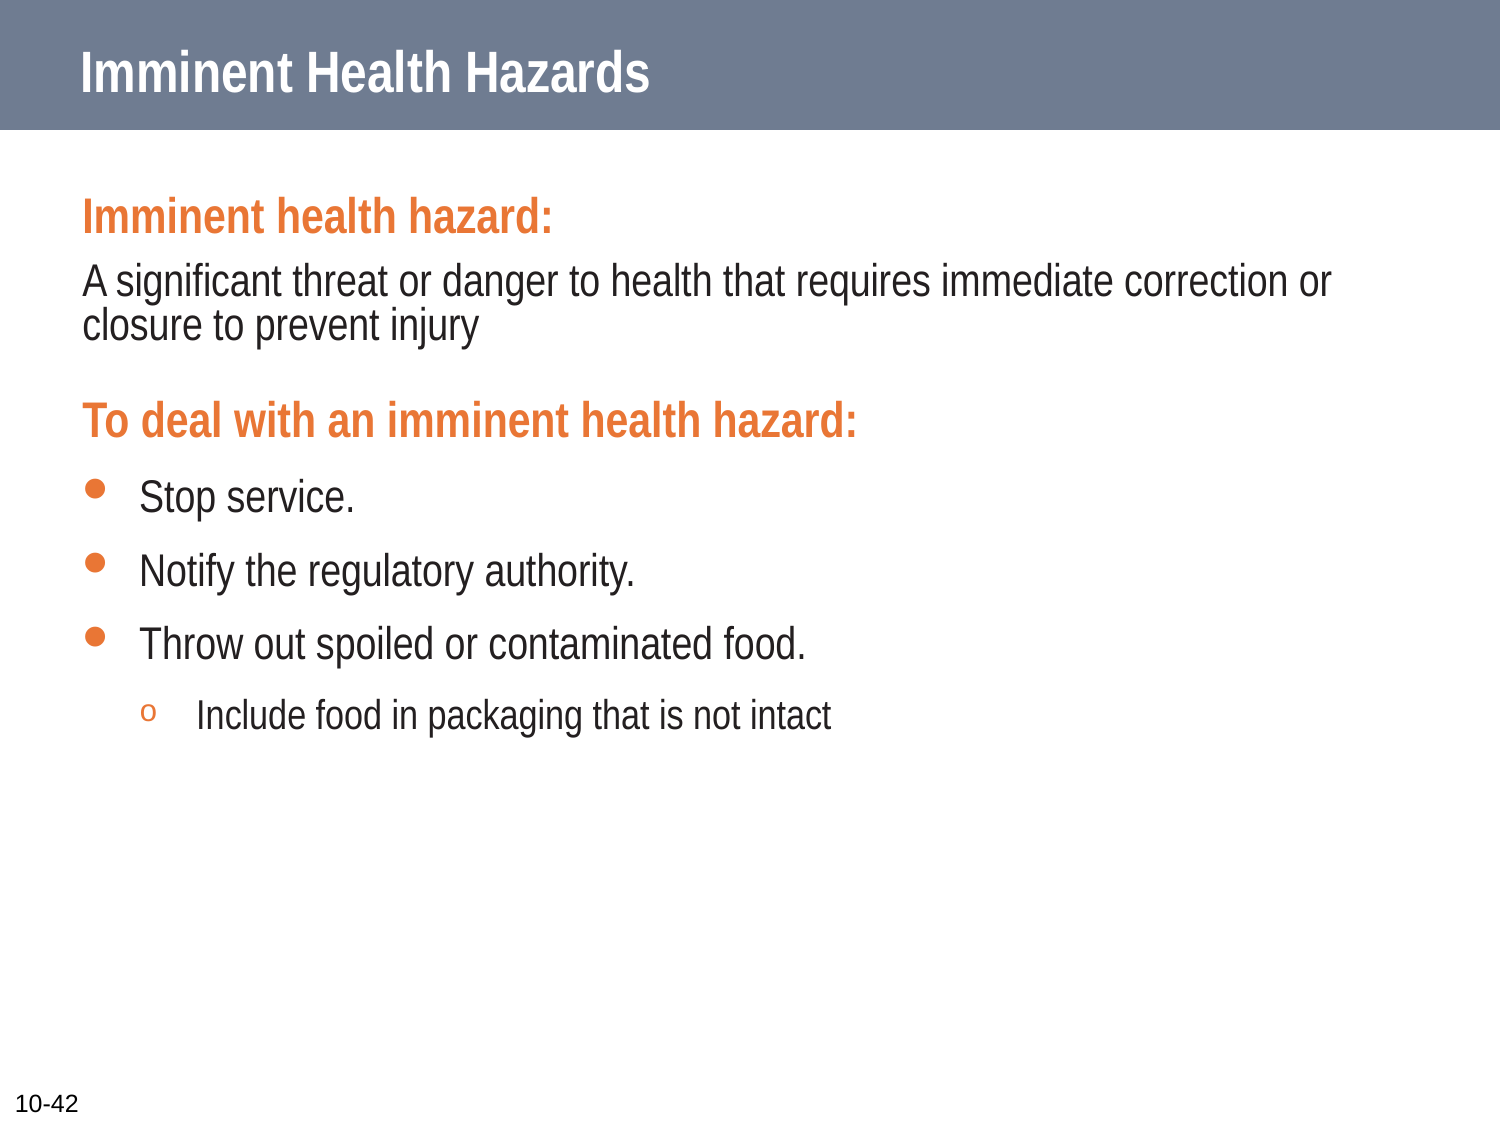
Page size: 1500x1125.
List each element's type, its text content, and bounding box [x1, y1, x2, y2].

text_box 10-42 [0, 1050, 94, 1125]
title Imminent Health Hazards [65, 26, 1429, 112]
list Imminent health hazard: A significant threat or danger to health that requires immediate correction or closure to prevent injury To deal with an imminent health hazard: Stop service. Notify the regulatory authority. Throw out spoiled or contaminated food. Include food in packaging that is not intact [67, 187, 1416, 1005]
